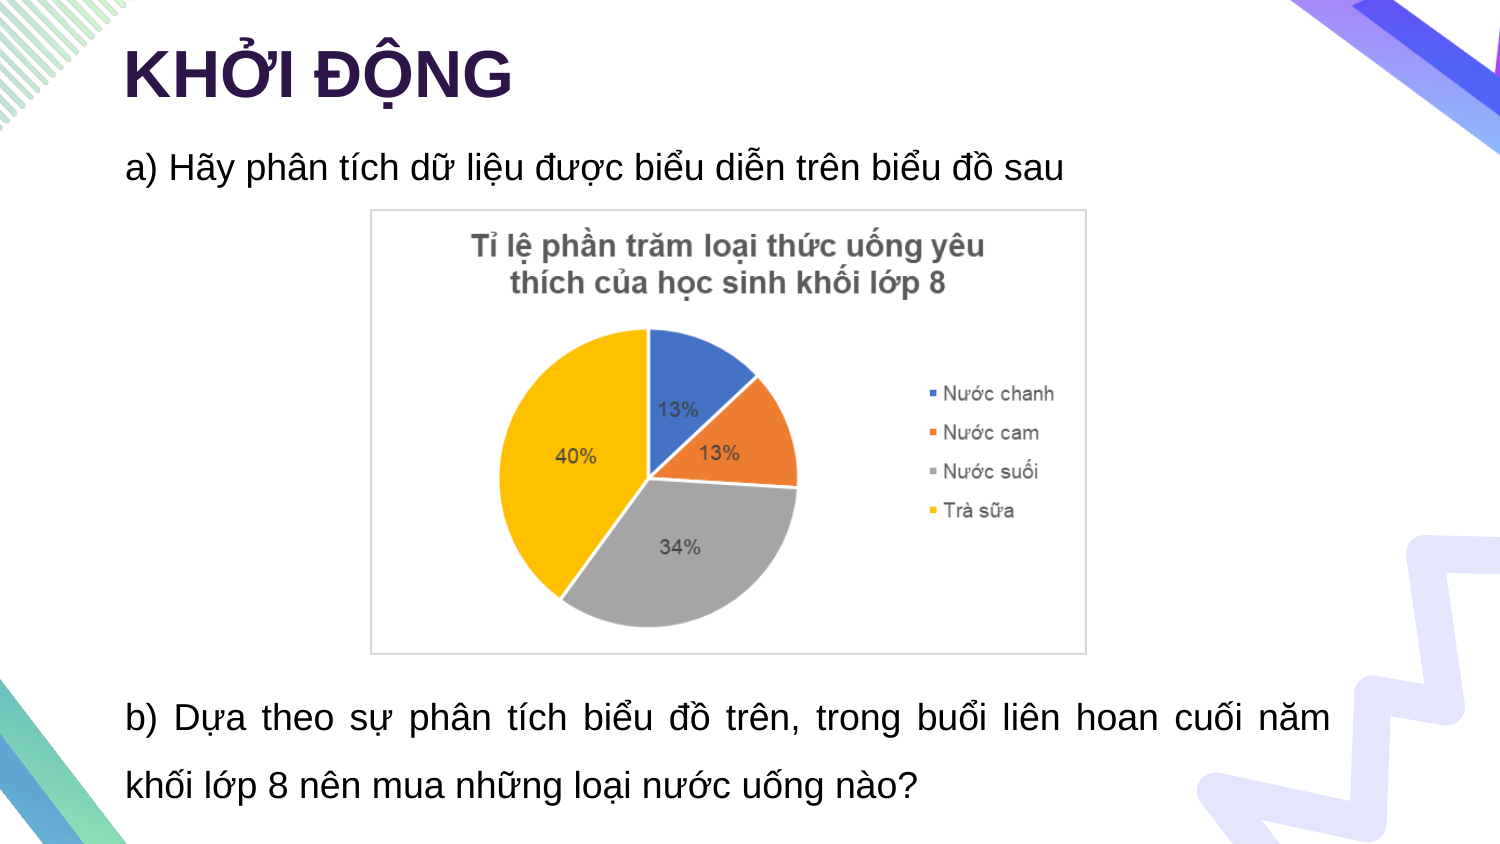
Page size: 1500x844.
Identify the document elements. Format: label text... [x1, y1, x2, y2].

picture [0, 675, 240, 844]
text_box a) Hãy phân tích dữ liệu được biểu diễn trên biểu đồ sau [110, 112, 1458, 195]
picture [1291, 0, 1500, 164]
text_box KHỞI ĐỘNG [62, 16, 576, 78]
picture [369, 208, 1087, 656]
text_box b) Dựa theo sự phân tích biểu đồ trên, trong buổi liên hoan cuối năm khối lớp 8 nên mua những loại nước uống nào? [110, 663, 1346, 814]
